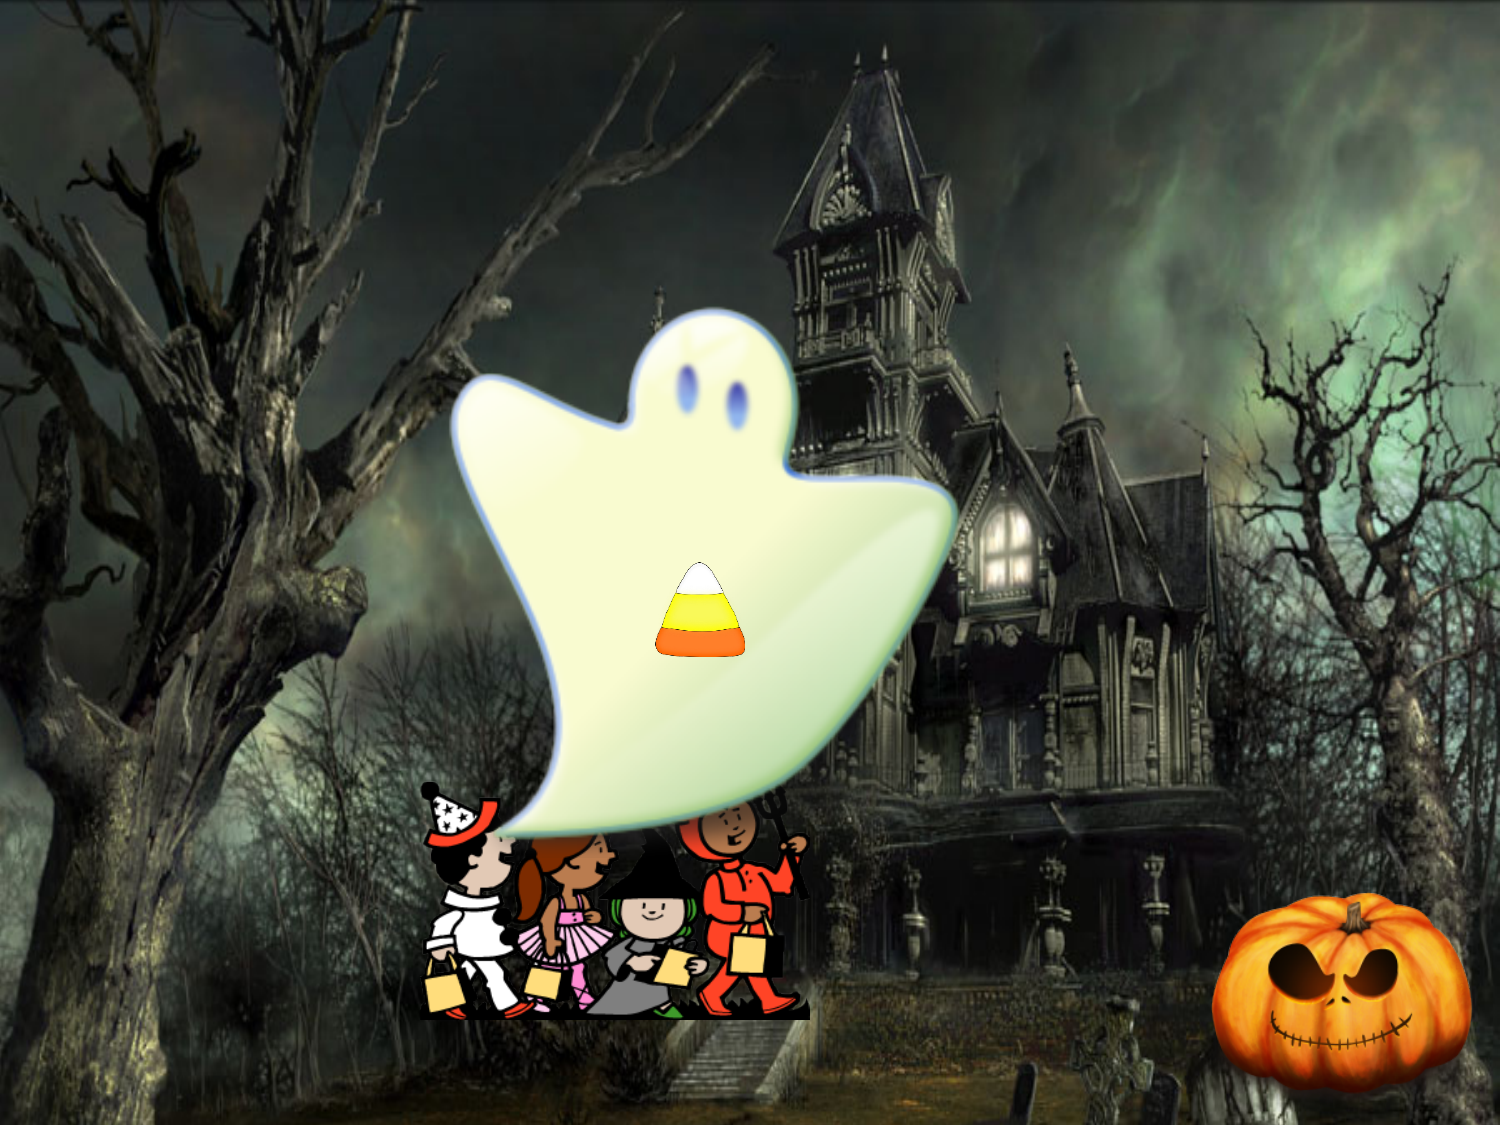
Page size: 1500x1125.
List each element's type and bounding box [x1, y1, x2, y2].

text_box [418, 290, 987, 859]
picture [0, 0, 1500, 1125]
